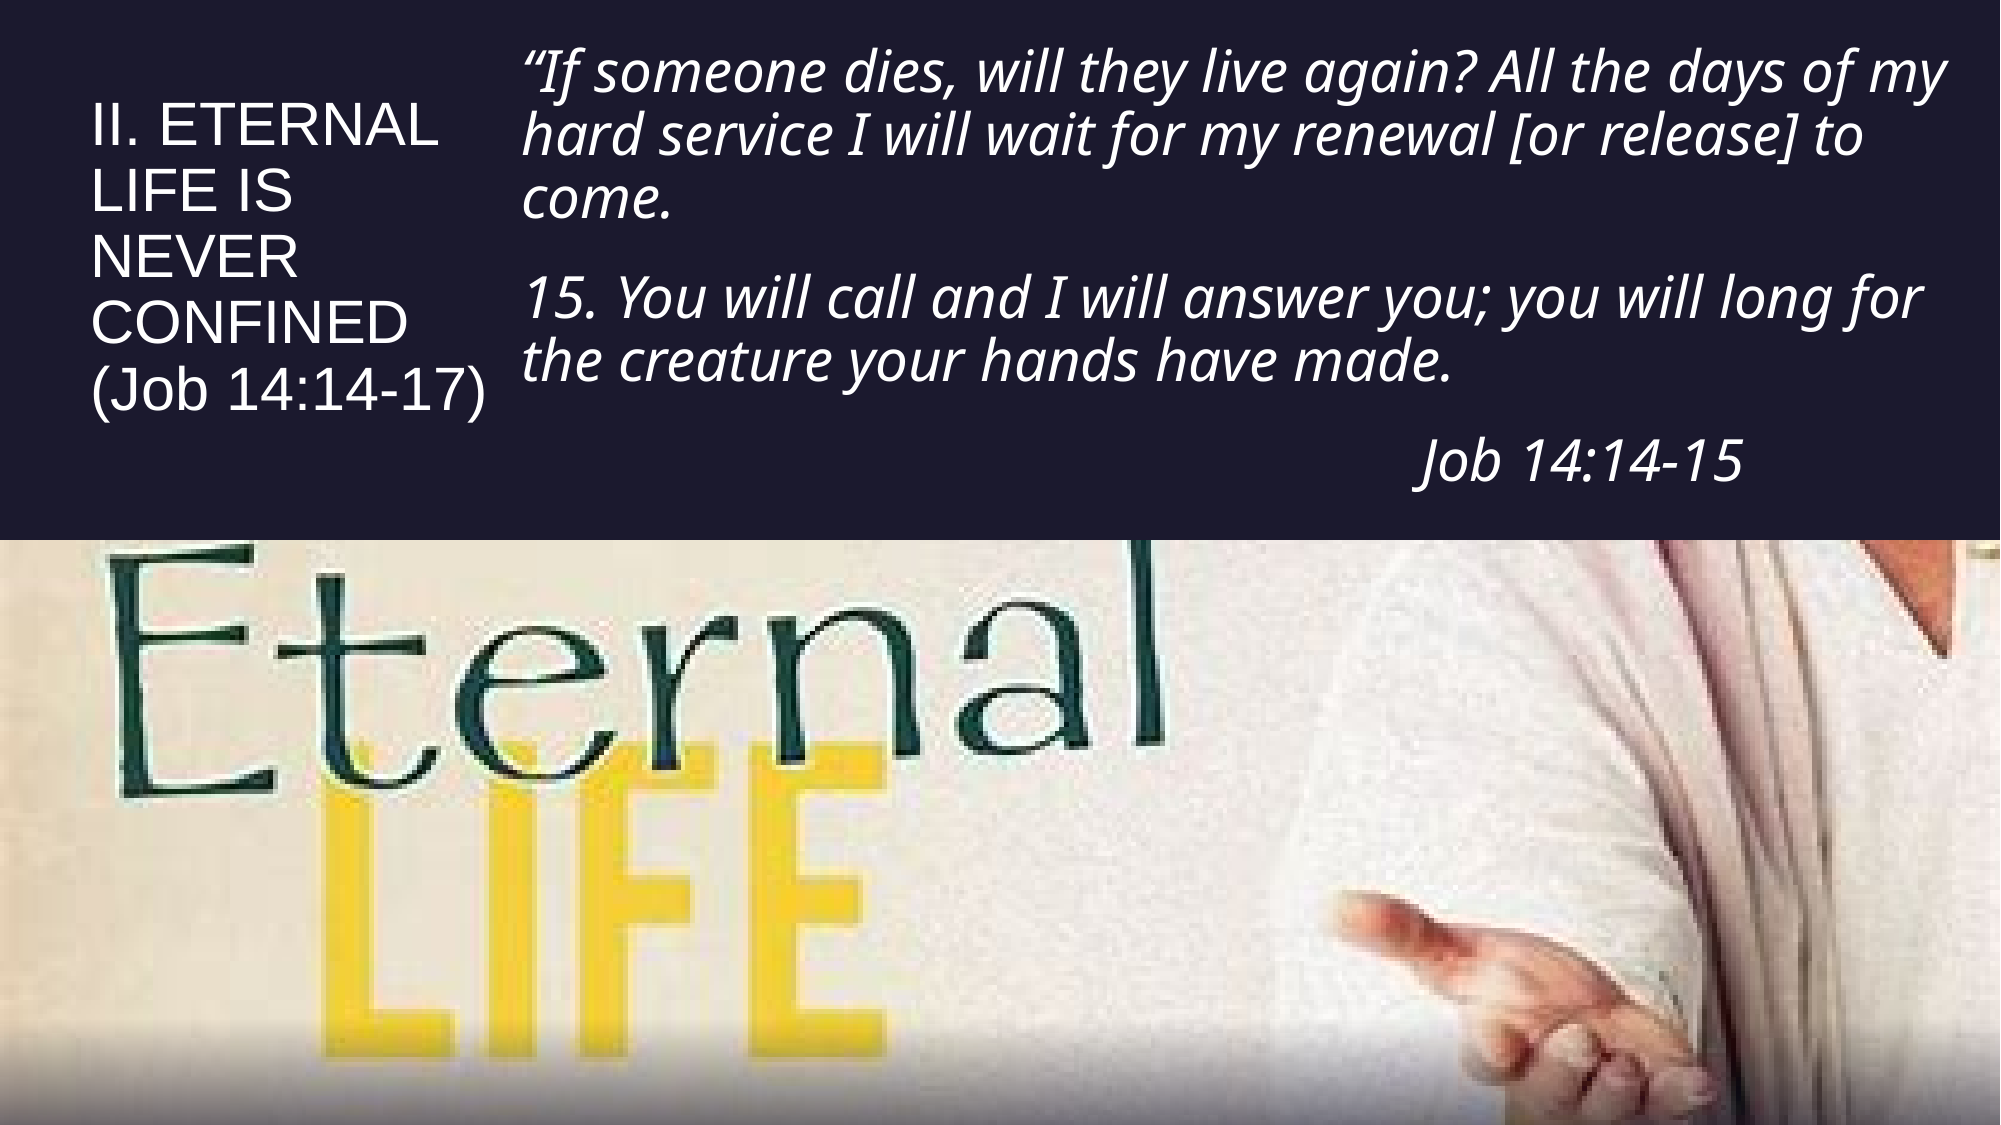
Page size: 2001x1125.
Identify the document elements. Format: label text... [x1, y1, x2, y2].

title II. ETERNAL LIFE IS NEVER CONFINED (Job 14:14-17) [90, 90, 491, 496]
picture [0, 540, 2000, 1125]
subtitle “If someone dies, will they live again? All the days of my hard service I will wait for my renewal [or release] to come. 15. You will call and I will answer you; you will long for the creature your hands have made. Job 14:14-15 [521, 21, 1955, 516]
text_box [0, 0, 2000, 540]
